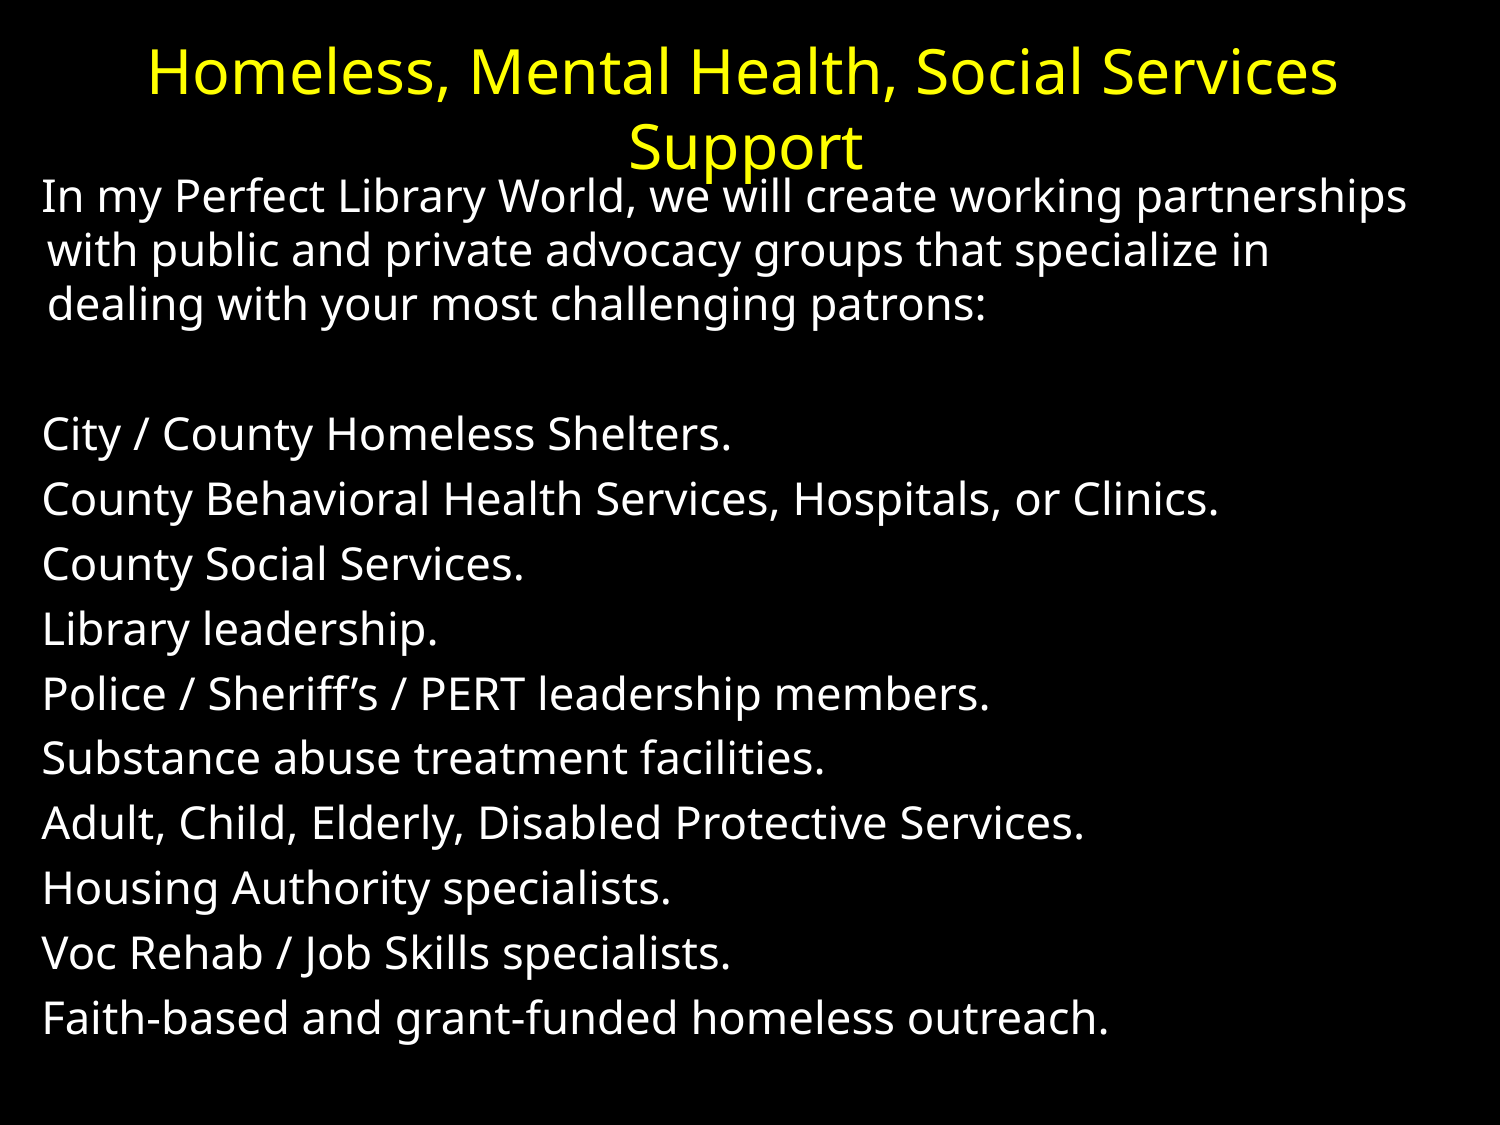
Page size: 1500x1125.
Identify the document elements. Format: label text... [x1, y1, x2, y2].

title Homeless, Mental Health, Social Services Support [28, 0, 1460, 218]
list In my Perfect Library World, we will create working partnerships with public and private advocacy groups that specialize in dealing with your most challenging patrons: City / County Homeless Shelters. County Behavioral Health Services, Hospitals, or Clinics. County Social Services. Library leadership. Police / Sheriff’s / PERT leadership members. Substance abuse treatment facilities. Adult, Child, Elderly, Disabled Protective Services. Housing Authority specialists. Voc Rehab / Job Skills specialists. Faith-based and grant-funded homeless outreach. [32, 157, 1438, 1084]
